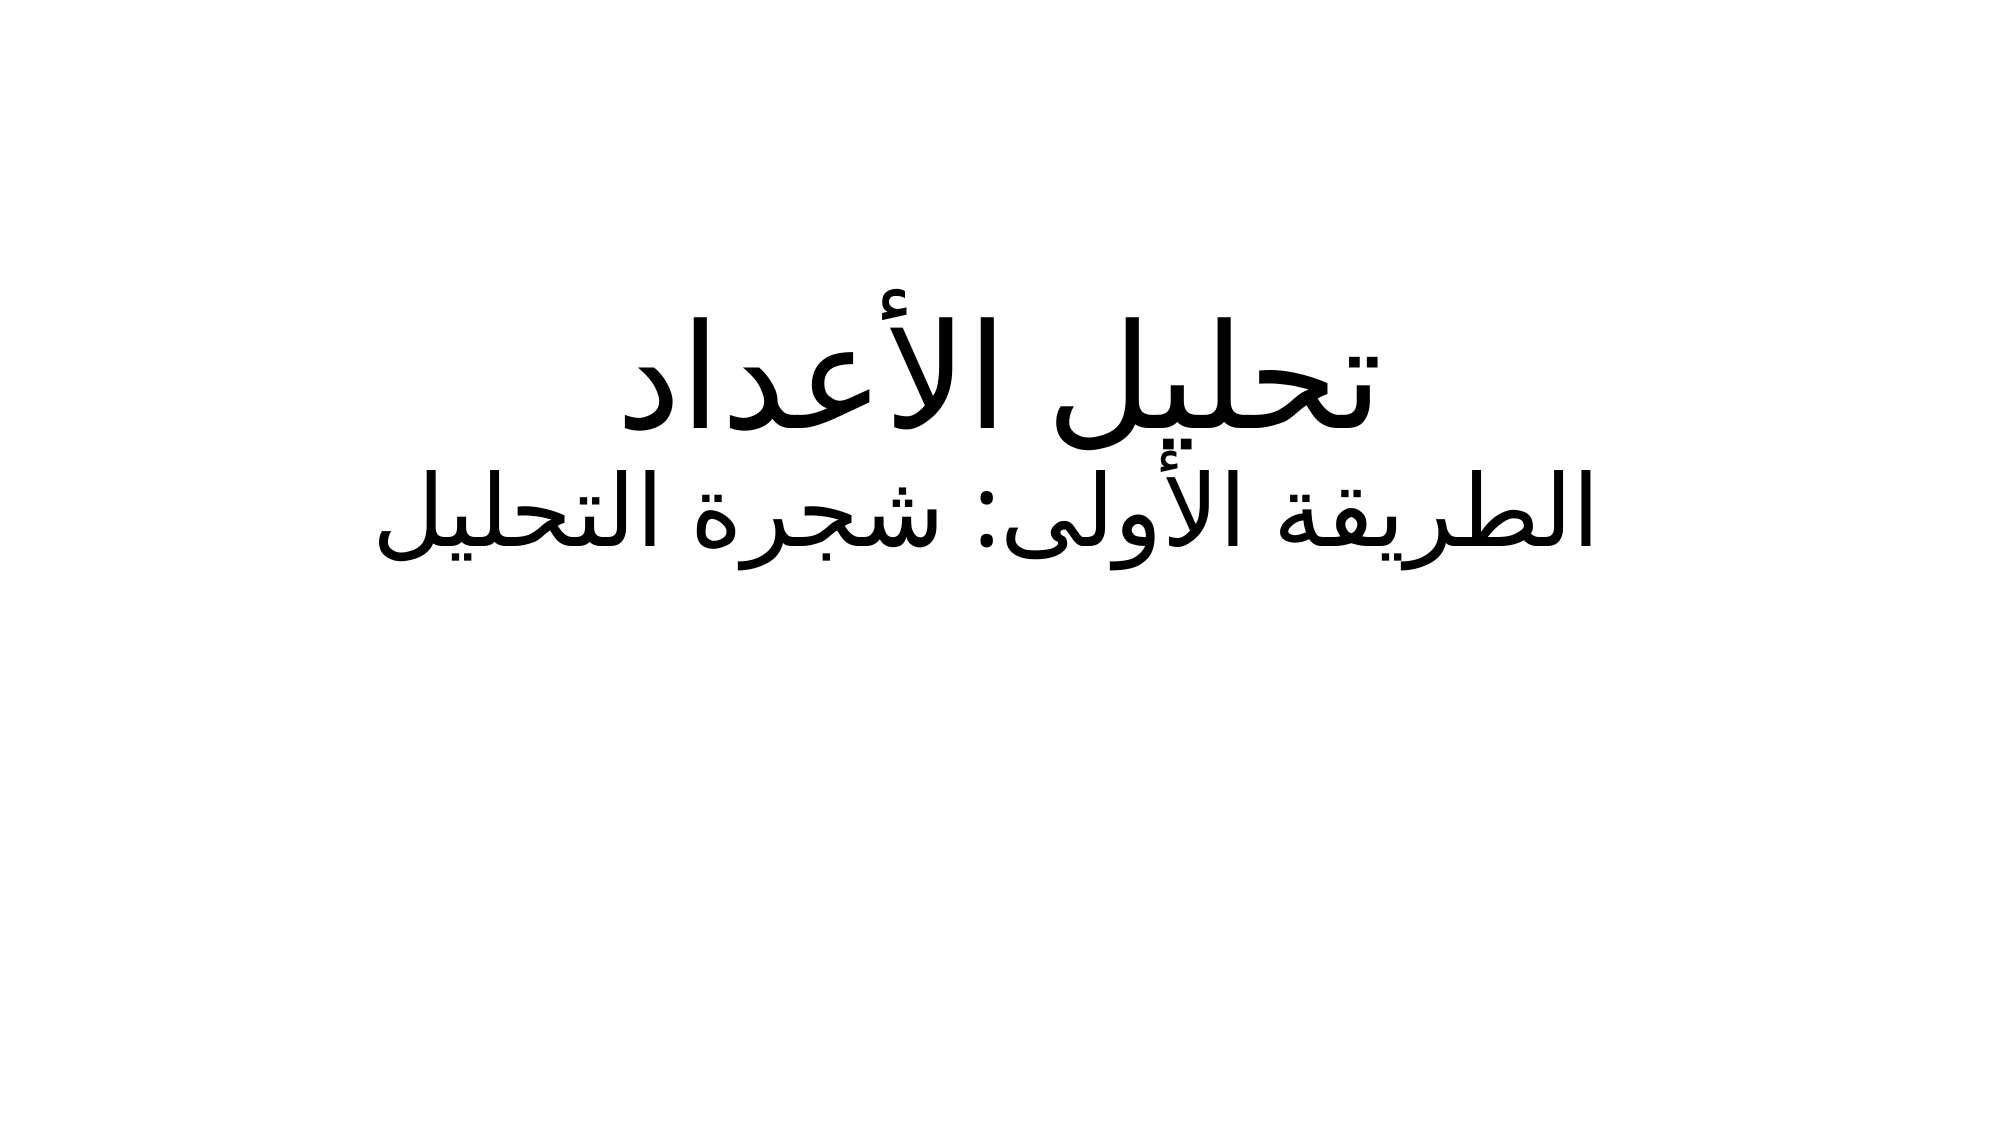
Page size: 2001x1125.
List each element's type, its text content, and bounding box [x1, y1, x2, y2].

title تحليل الأعداد الطريقة الأولى: شجرة التحليل [249, 184, 1750, 576]
